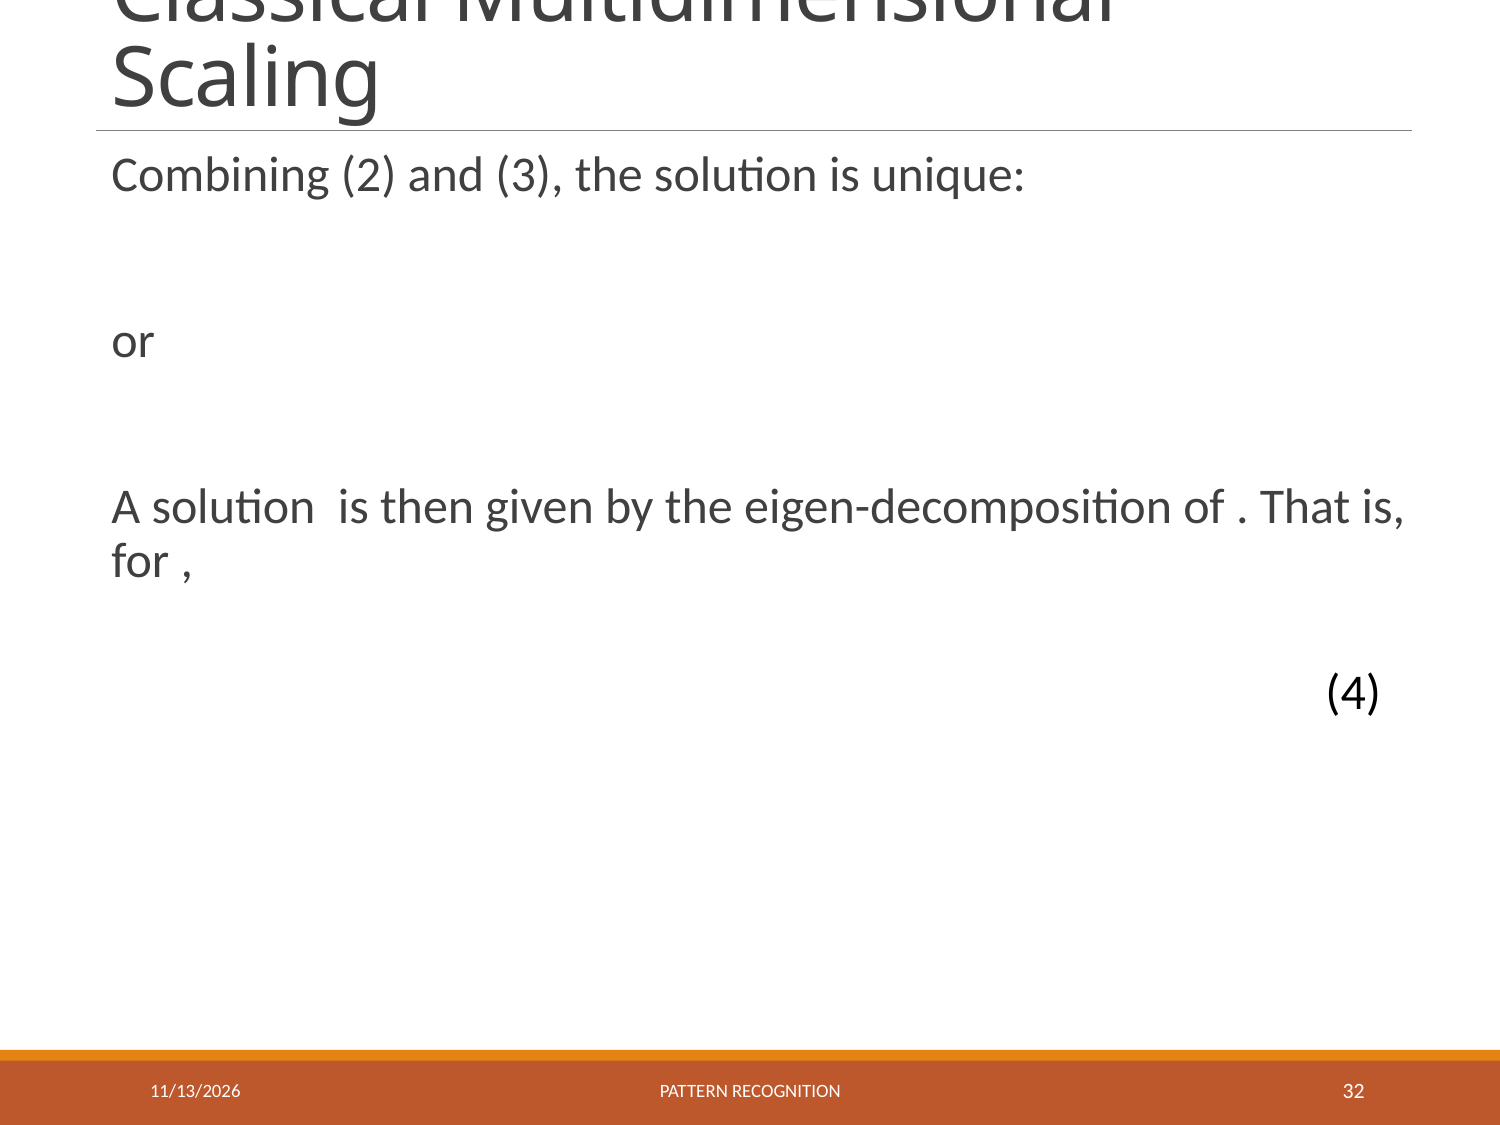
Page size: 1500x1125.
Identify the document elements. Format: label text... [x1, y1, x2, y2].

text_box (4) [1310, 652, 1413, 727]
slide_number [135, 1059, 440, 1120]
slide_number 32 [1218, 1059, 1380, 1120]
title Classical Multidimensional Scaling [96, 19, 1413, 131]
footer Pattern recognition [453, 1059, 1047, 1120]
